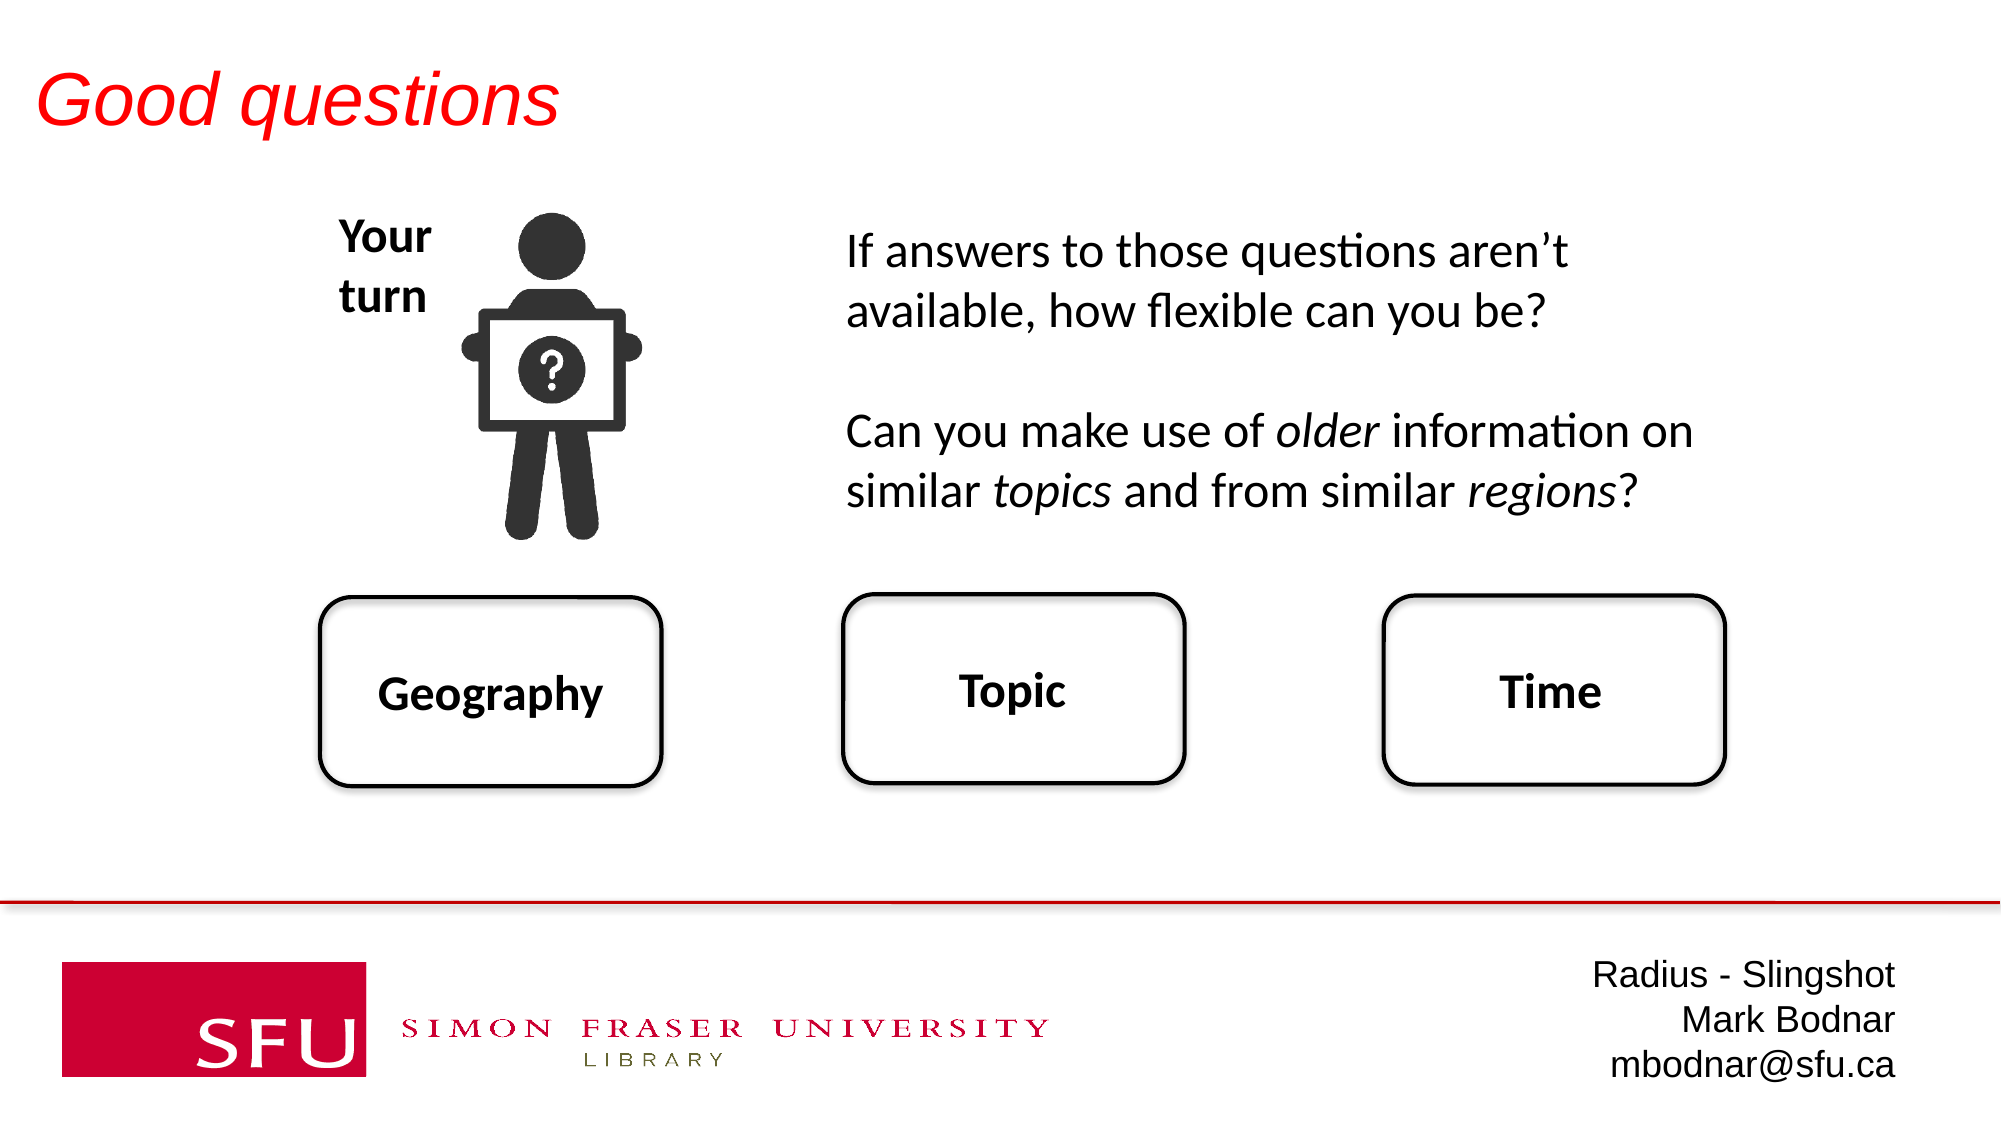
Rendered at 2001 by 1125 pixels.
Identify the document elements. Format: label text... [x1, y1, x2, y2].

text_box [319, 593, 1726, 787]
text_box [324, 195, 723, 548]
text_box Good questions [0, 42, 1752, 148]
picture [0, 913, 1125, 1125]
text_box If answers to those questions aren’t available, how flexible can you be? Can you make use of older information on similar topics and from similar regions? [831, 210, 1752, 526]
